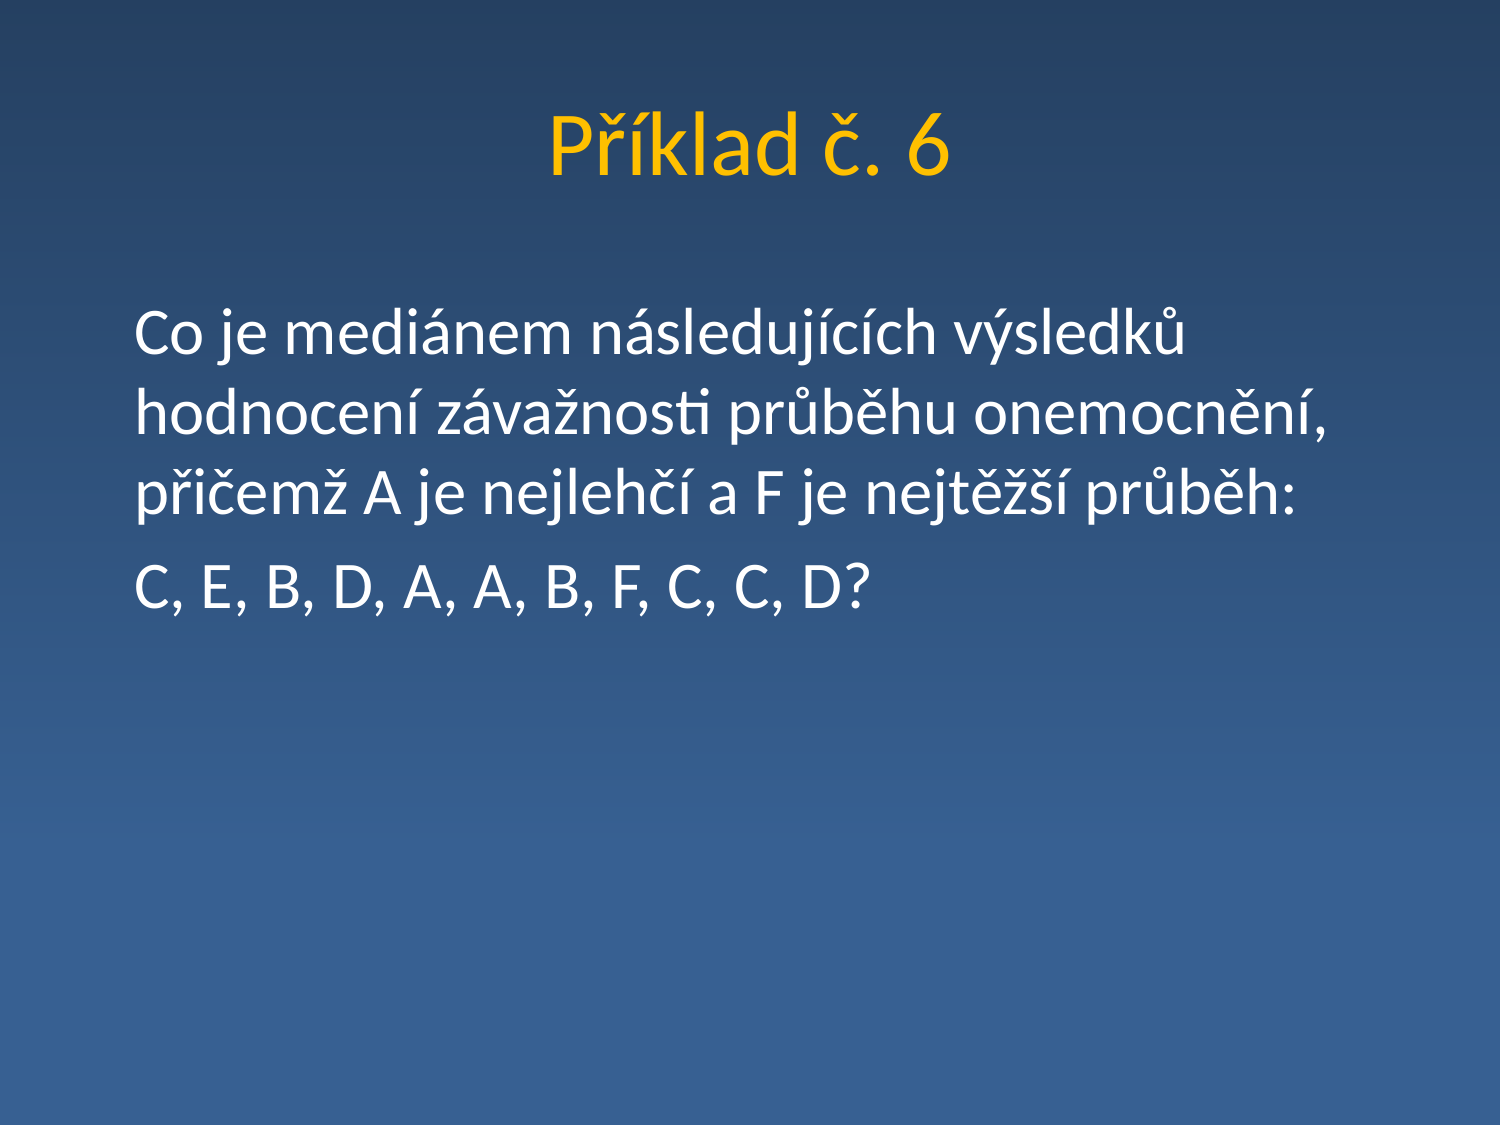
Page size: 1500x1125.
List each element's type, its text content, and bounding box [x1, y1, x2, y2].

text_box Co je mediánem následujících výsledků hodnocení závažnosti průběhu onemocnění, přičemž A je nejlehčí a F je nejtěžší průběh: C, E, B, D, A, A, B, F, C, C, D? [35, 187, 1461, 1008]
title Příklad č. 6 [75, 45, 1425, 187]
